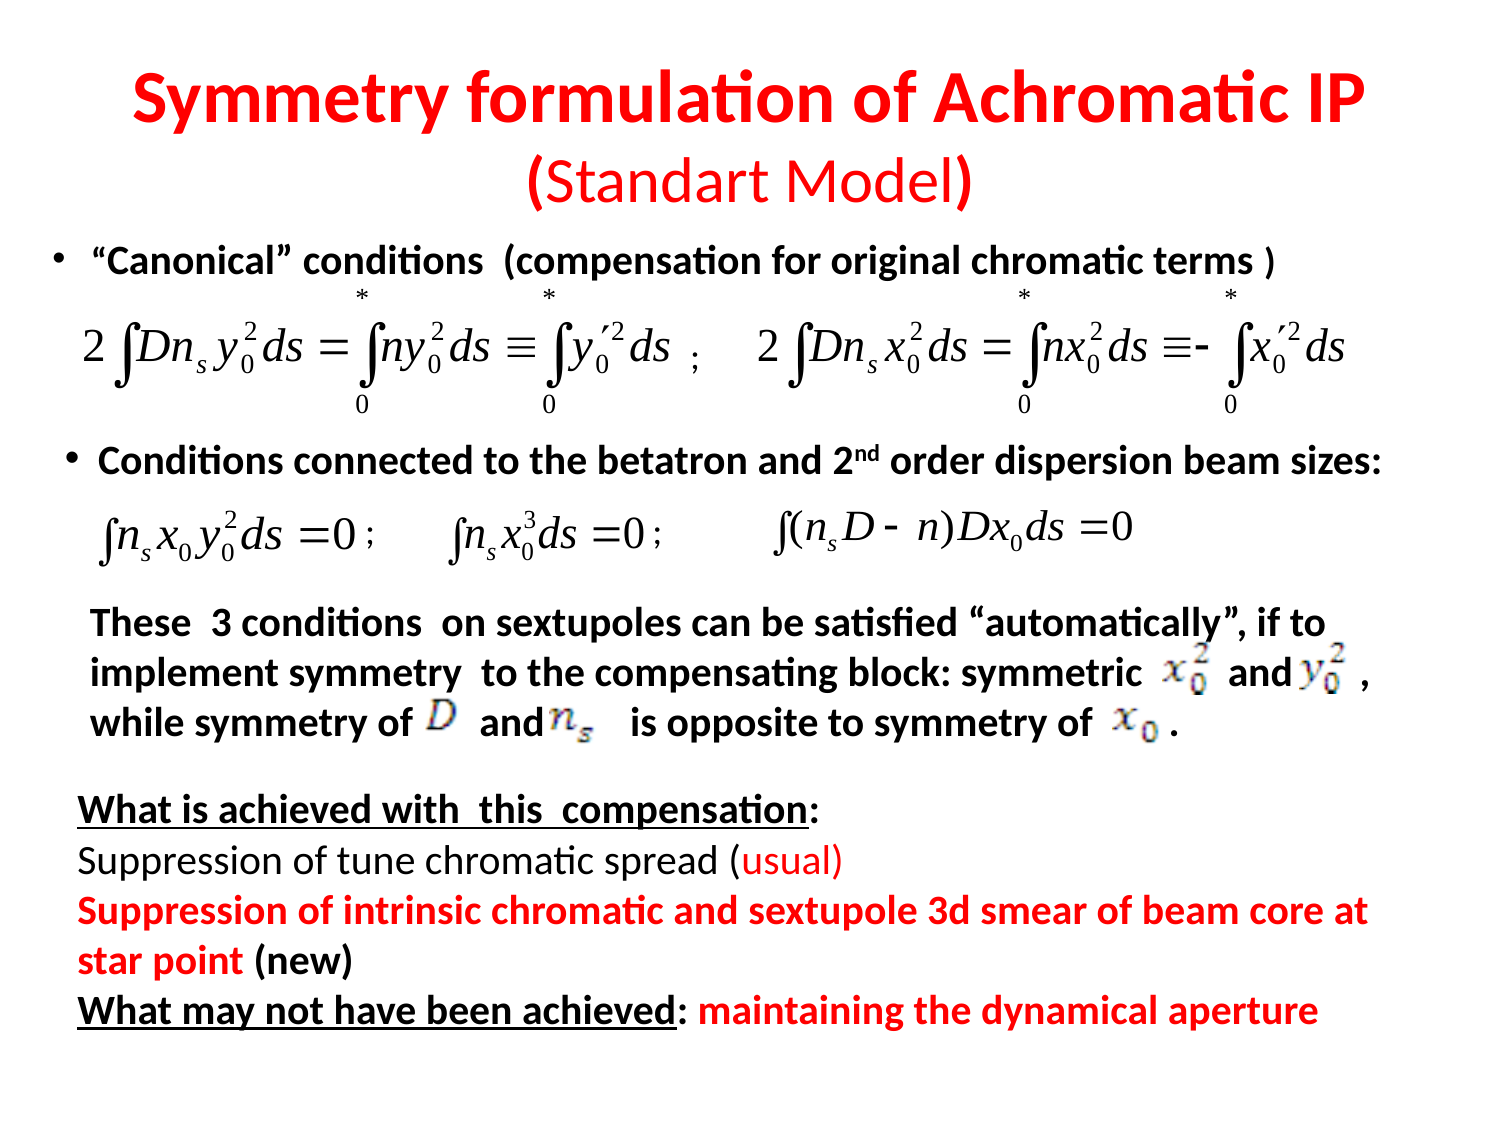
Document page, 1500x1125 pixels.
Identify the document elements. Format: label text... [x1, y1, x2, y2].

picture [1299, 637, 1351, 694]
text_box “Canonical” conditions (compensation for original chromatic terms ) [37, 224, 1413, 290]
text_box These 3 conditions on sextupoles can be satisfied “automatically”, if to implement symmetry to the compensating block: symmetric and , while symmetry of and is opposite to symmetry of . [74, 587, 1413, 753]
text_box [87, 499, 363, 571]
text_box ; [684, 324, 716, 385]
picture [1112, 637, 1215, 748]
text_box ; [363, 499, 391, 560]
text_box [437, 499, 651, 570]
text_box ; [651, 499, 671, 560]
title Symmetry formulation of Achromatic IP (Standart Model) [0, 37, 1500, 225]
picture [424, 687, 463, 748]
text_box Conditions connected to the betatron and 2nd order dispersion beam sizes: [49, 425, 1400, 490]
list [74, 274, 680, 426]
picture [549, 687, 601, 748]
text_box What is achieved with this compensation: Suppression of tune chromatic spread (usual) Suppression of intrinsic chromatic and sextupole 3d smear of beam core at star point (new) What may not have been achieved: maintaining the dynamical aperture [62, 774, 1388, 1040]
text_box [762, 499, 1138, 560]
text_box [749, 274, 1357, 426]
